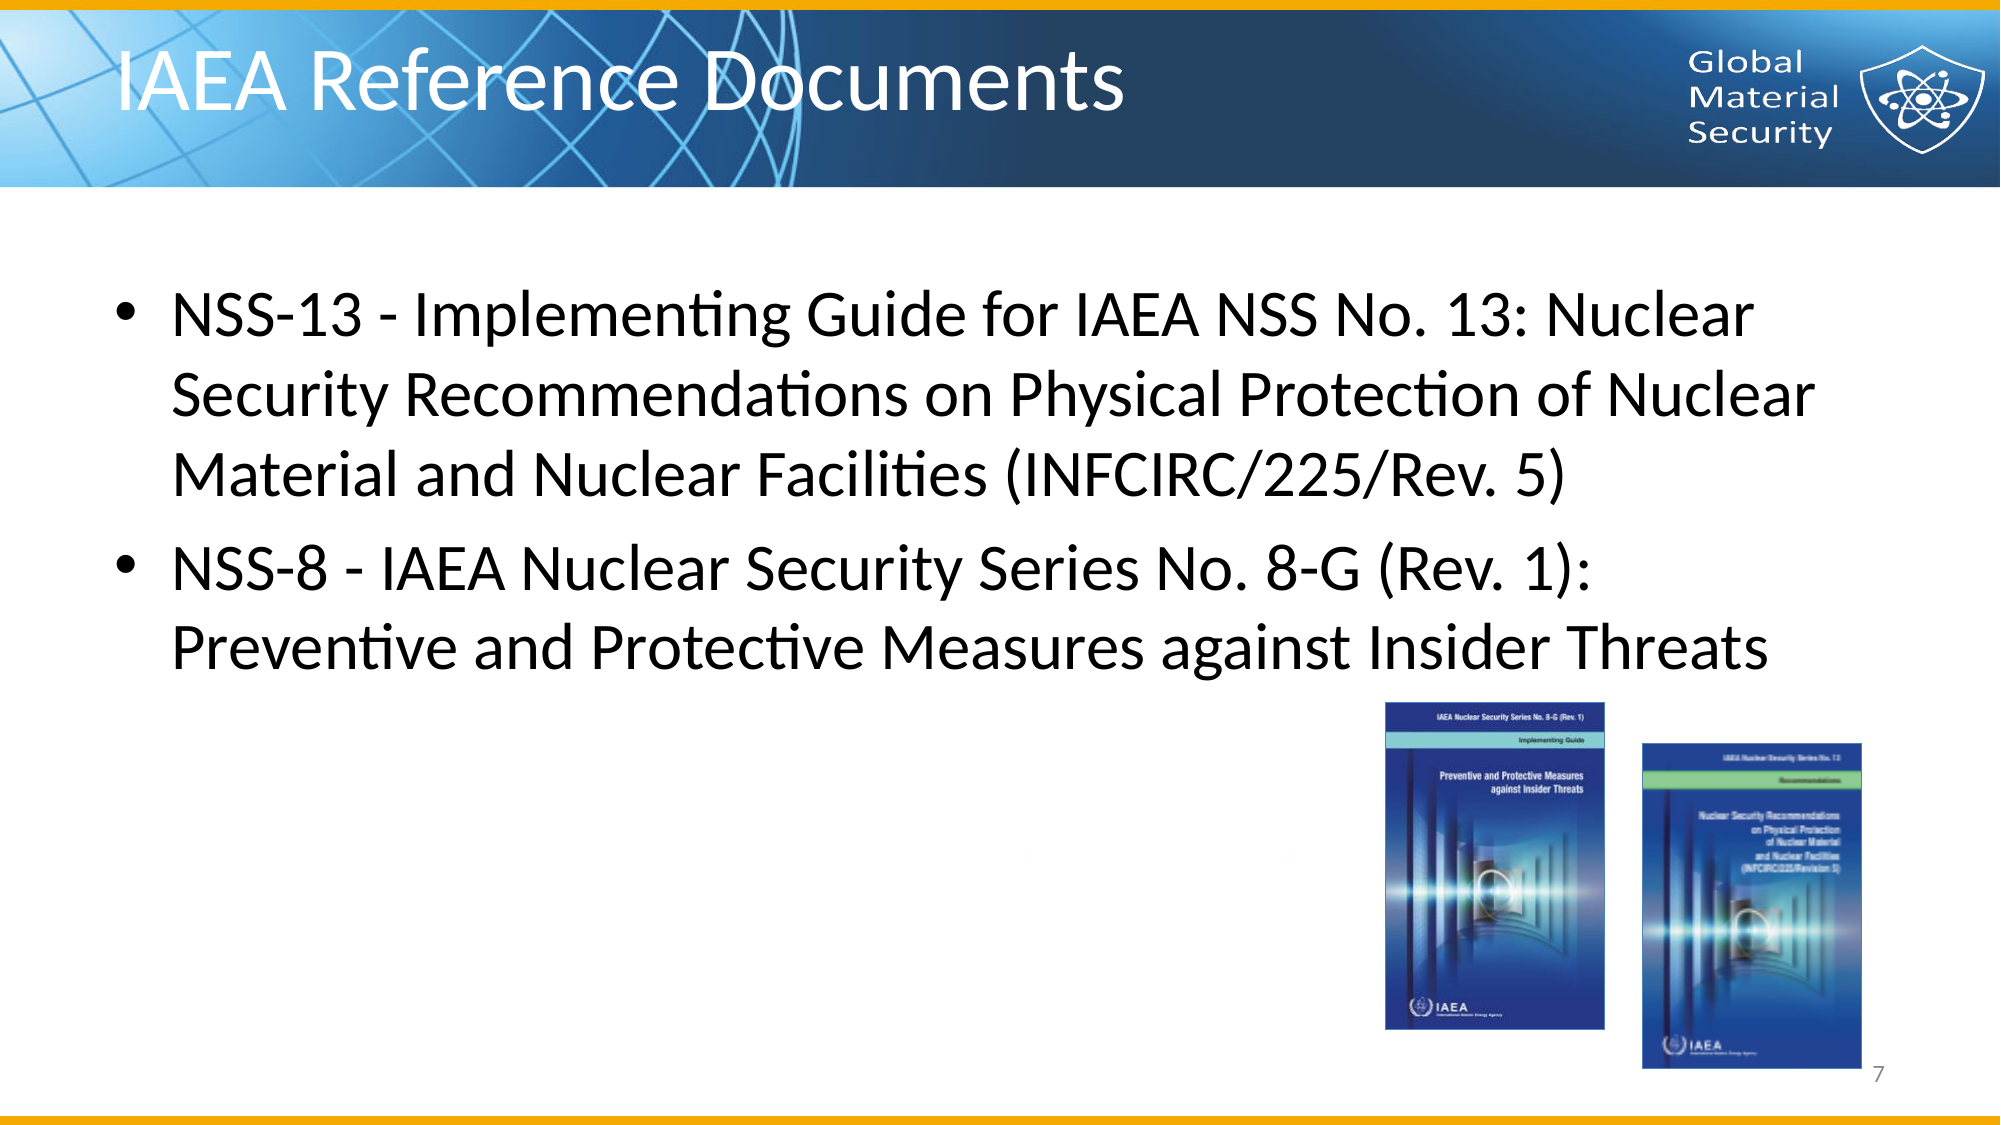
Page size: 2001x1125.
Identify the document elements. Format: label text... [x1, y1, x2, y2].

picture [0, 0, 2000, 1125]
slide_number 7 [1433, 1042, 1900, 1103]
list NSS-13 - Implementing Guide for IAEA NSS No. 13: Nuclear Security Recommendations on Physical Protection of Nuclear Material and Nuclear Facilities (INFCIRC/225/Rev. 5) NSS-8 - IAEA Nuclear Security Series No. 8-G (Rev. 1): Preventive and Protective Measures against Insider Threats [99, 262, 1900, 1005]
title IAEA Reference Documents [99, 11, 1900, 199]
